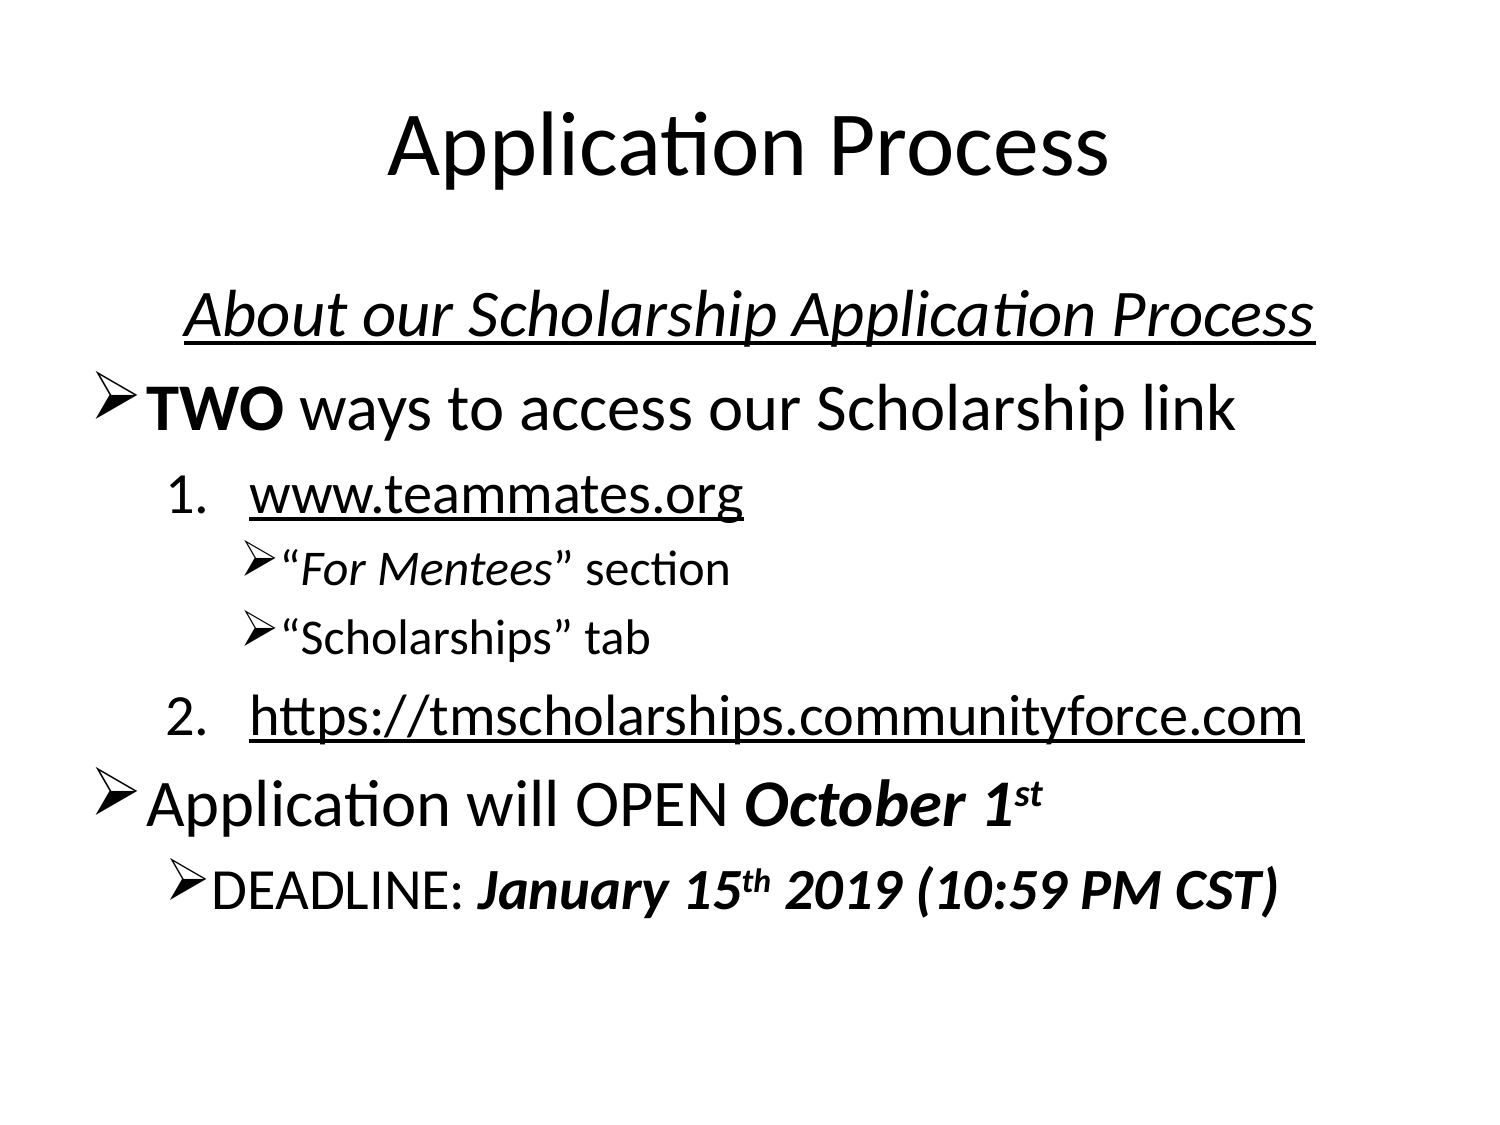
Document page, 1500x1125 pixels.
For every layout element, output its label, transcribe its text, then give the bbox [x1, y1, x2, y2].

title Application Process [75, 45, 1425, 233]
list About our Scholarship Application Process TWO ways to access our Scholarship link www.teammates.org “For Mentees” section “Scholarships” tab https://tmscholarships.communityforce.com Application will OPEN October 1st DEADLINE: January 15th 2019 (10:59 PM CST) [75, 262, 1425, 1100]
